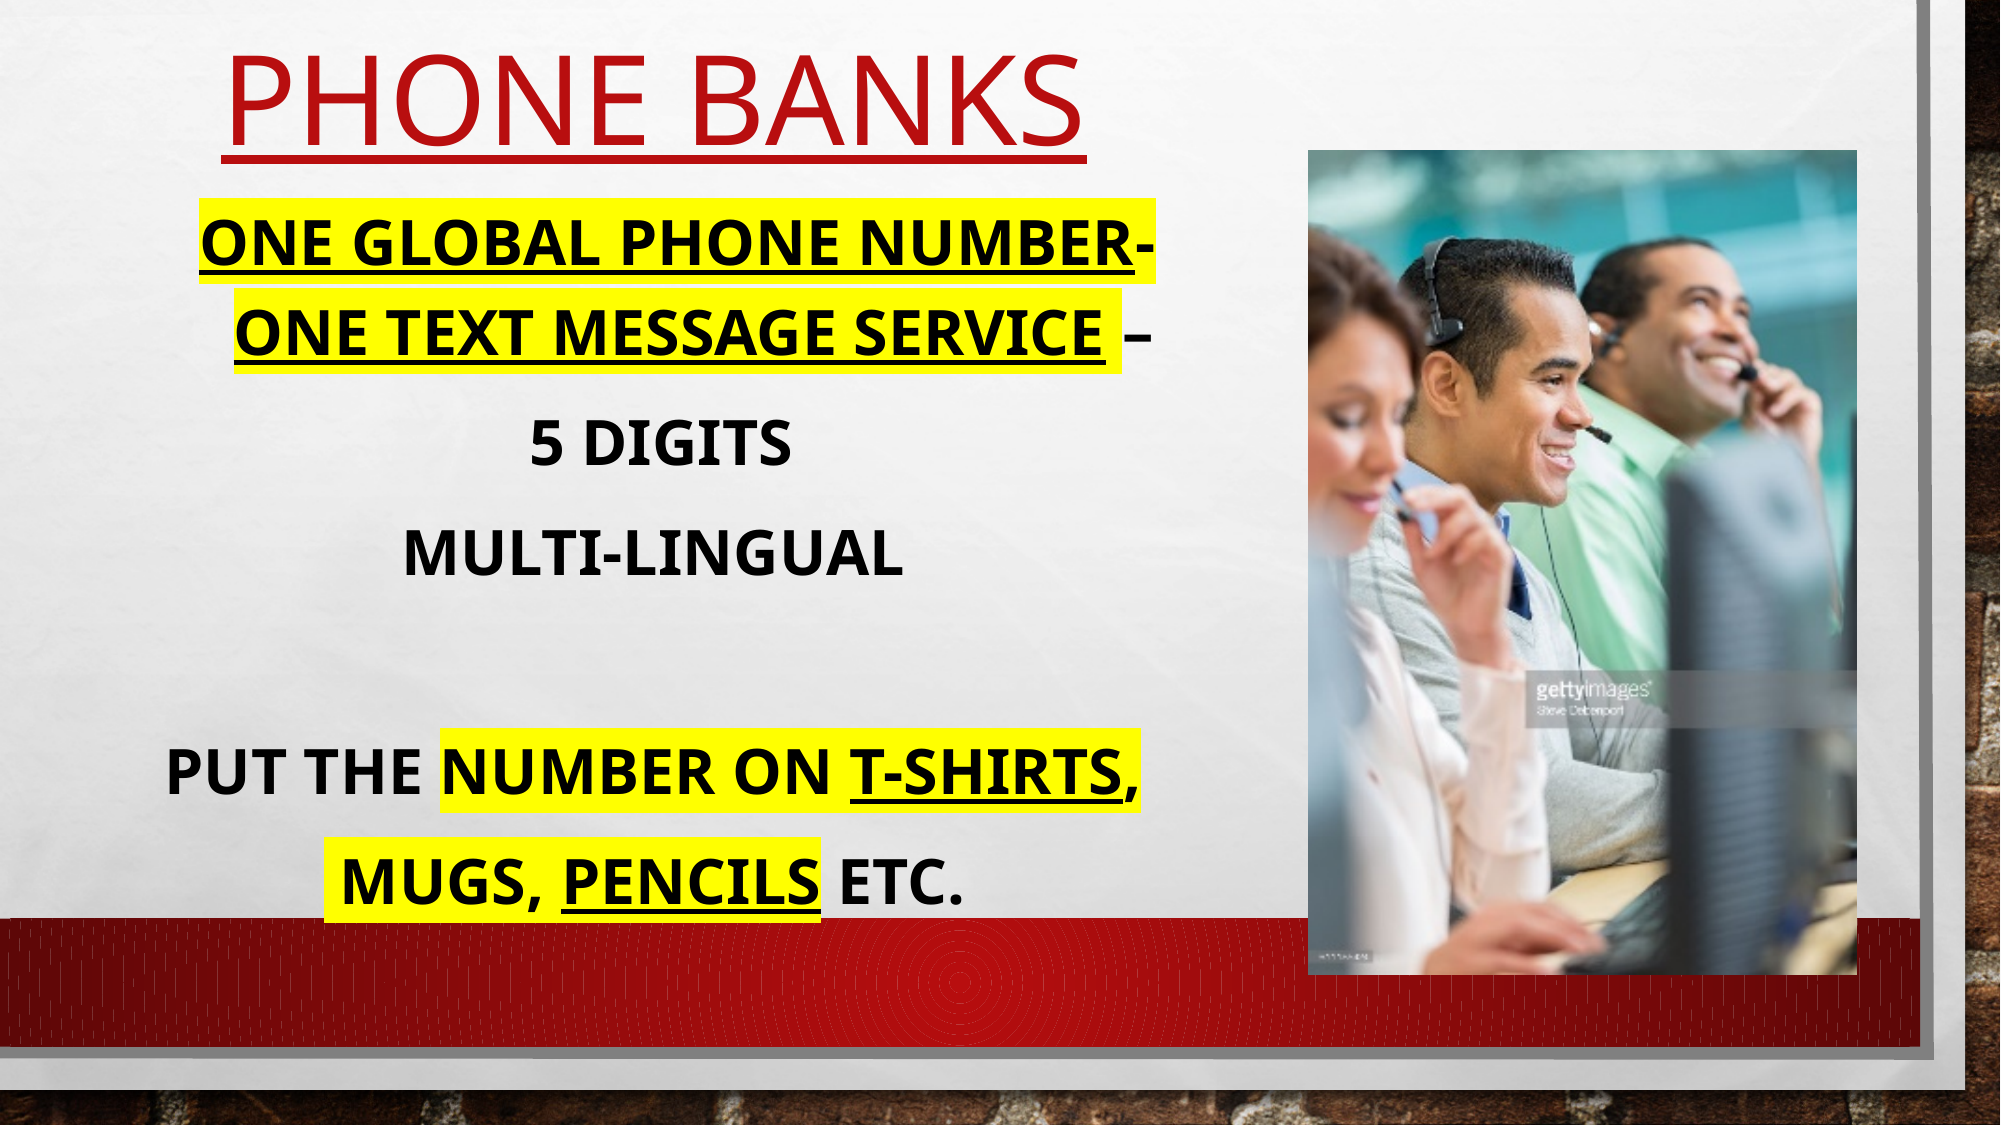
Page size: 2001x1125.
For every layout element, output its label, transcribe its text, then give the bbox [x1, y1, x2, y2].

list One GLOBAL Phone Number- One Text Message Service – 5 Digits Multi-lingual Put the Number On T-shirts, Mugs, Pencils Etc. [16, 180, 1290, 930]
title PHONE BANKS [0, 66, 1309, 180]
picture [1307, 150, 1857, 975]
picture [0, 0, 2000, 1125]
